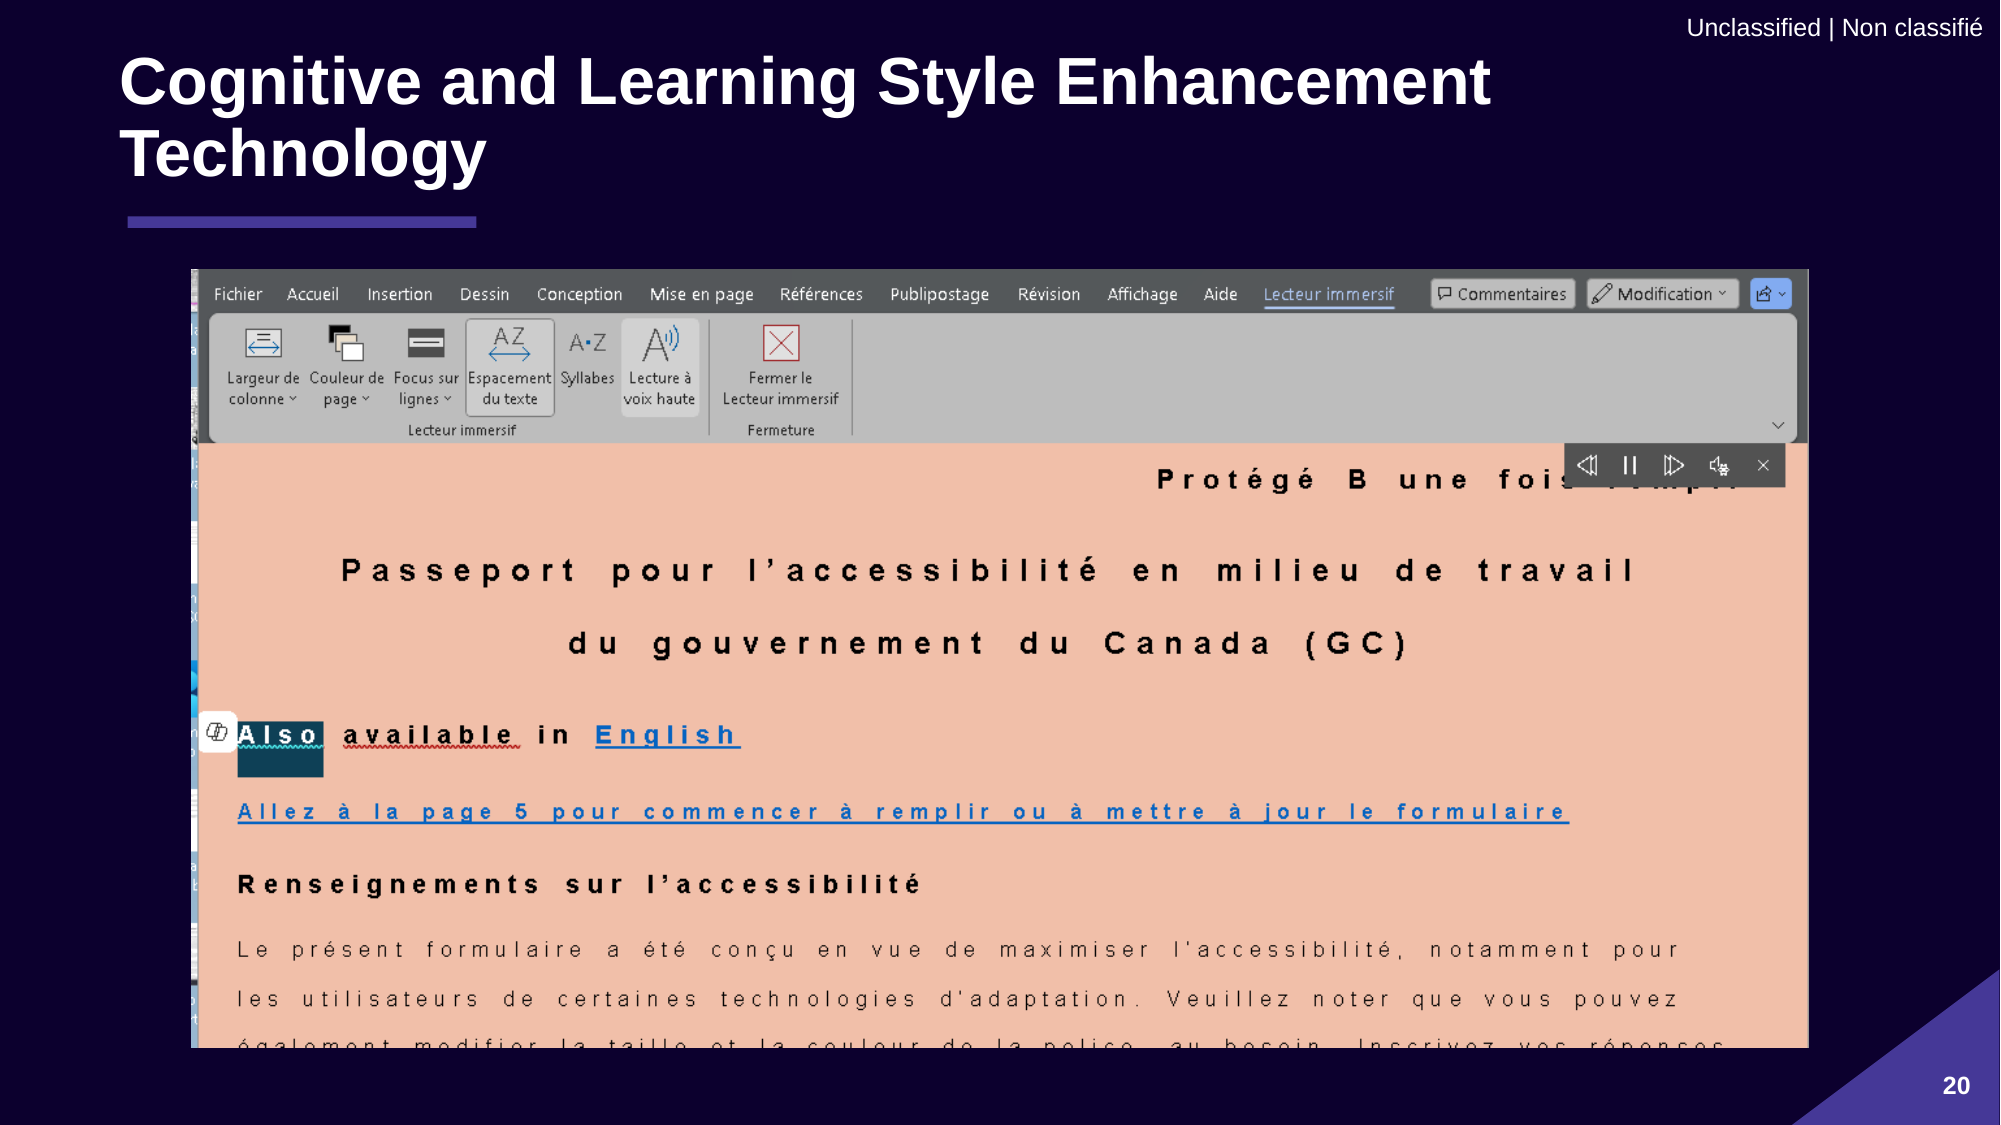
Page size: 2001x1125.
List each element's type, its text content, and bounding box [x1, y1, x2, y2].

title Cognitive and Learning Style Enhancement Technology [104, 58, 1892, 199]
picture [191, 269, 1809, 1048]
